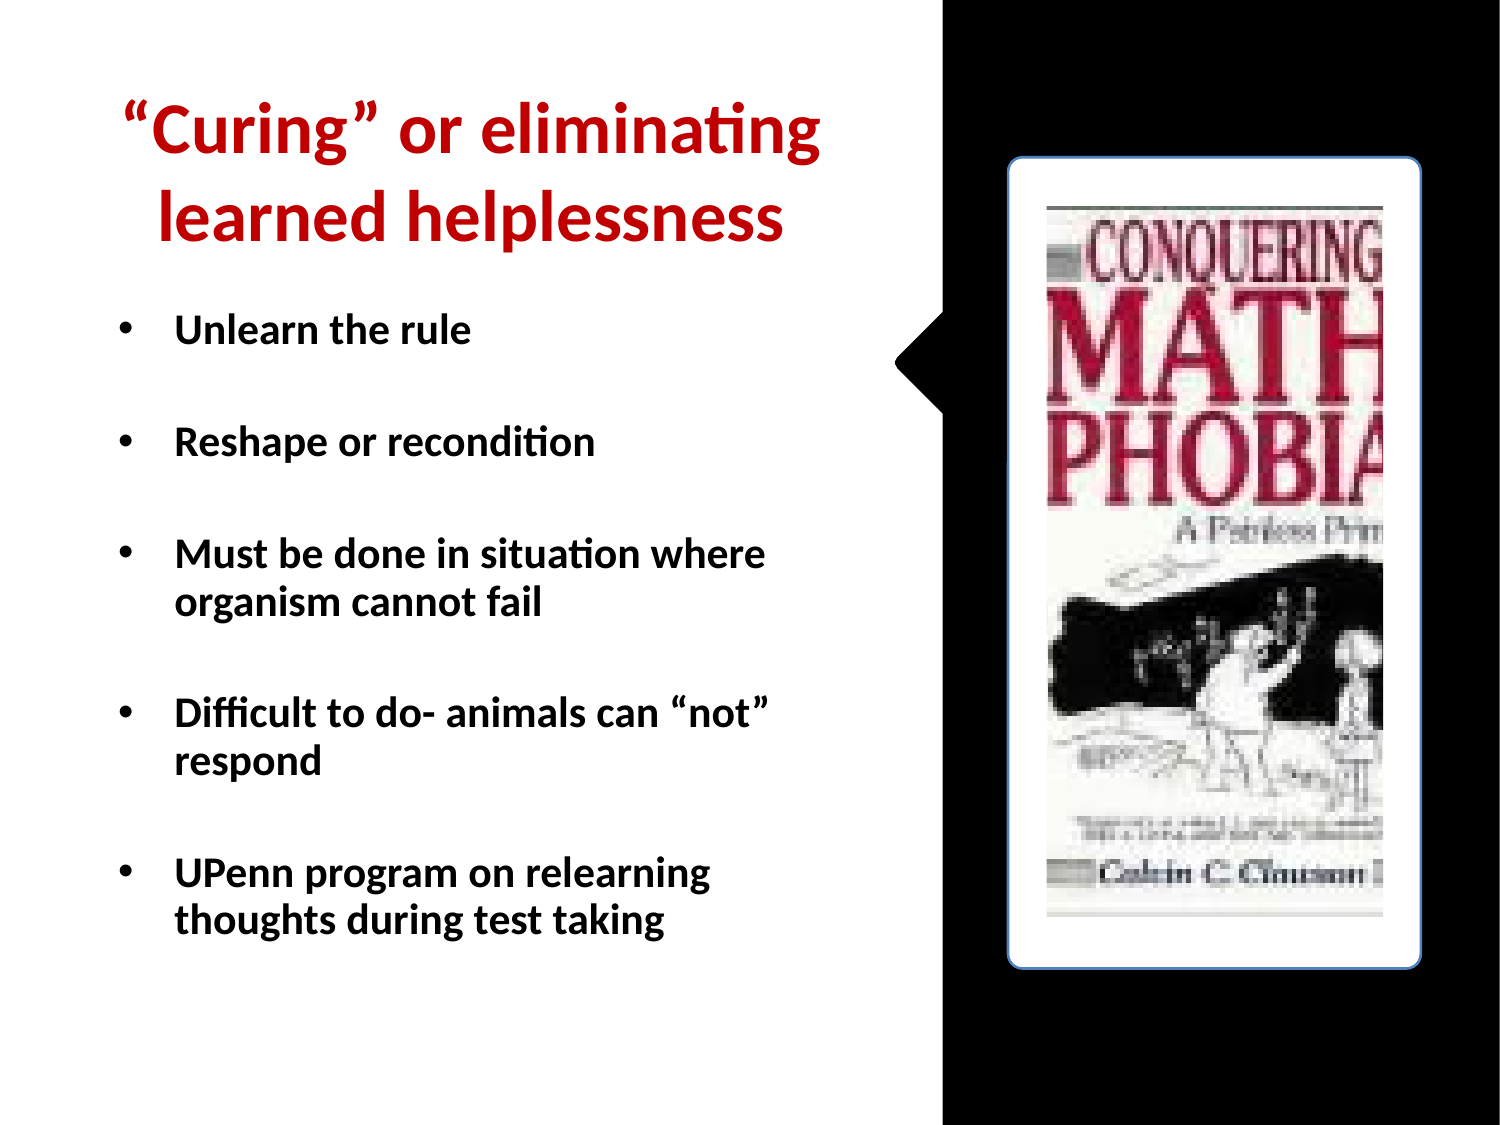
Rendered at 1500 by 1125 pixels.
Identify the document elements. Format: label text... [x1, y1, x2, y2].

list Unlearn the rule Reshape or recondition Must be done in situation where organism cannot fail Difficult to do- animals can “not” respond UPenn program on relearning thoughts during test taking [103, 299, 840, 1014]
text_box [898, 0, 1500, 1125]
text_box [1005, 155, 1423, 971]
text_box [0, 0, 945, 1125]
title “Curing” or eliminating learned helplessness [103, 59, 840, 278]
picture [1046, 206, 1384, 917]
